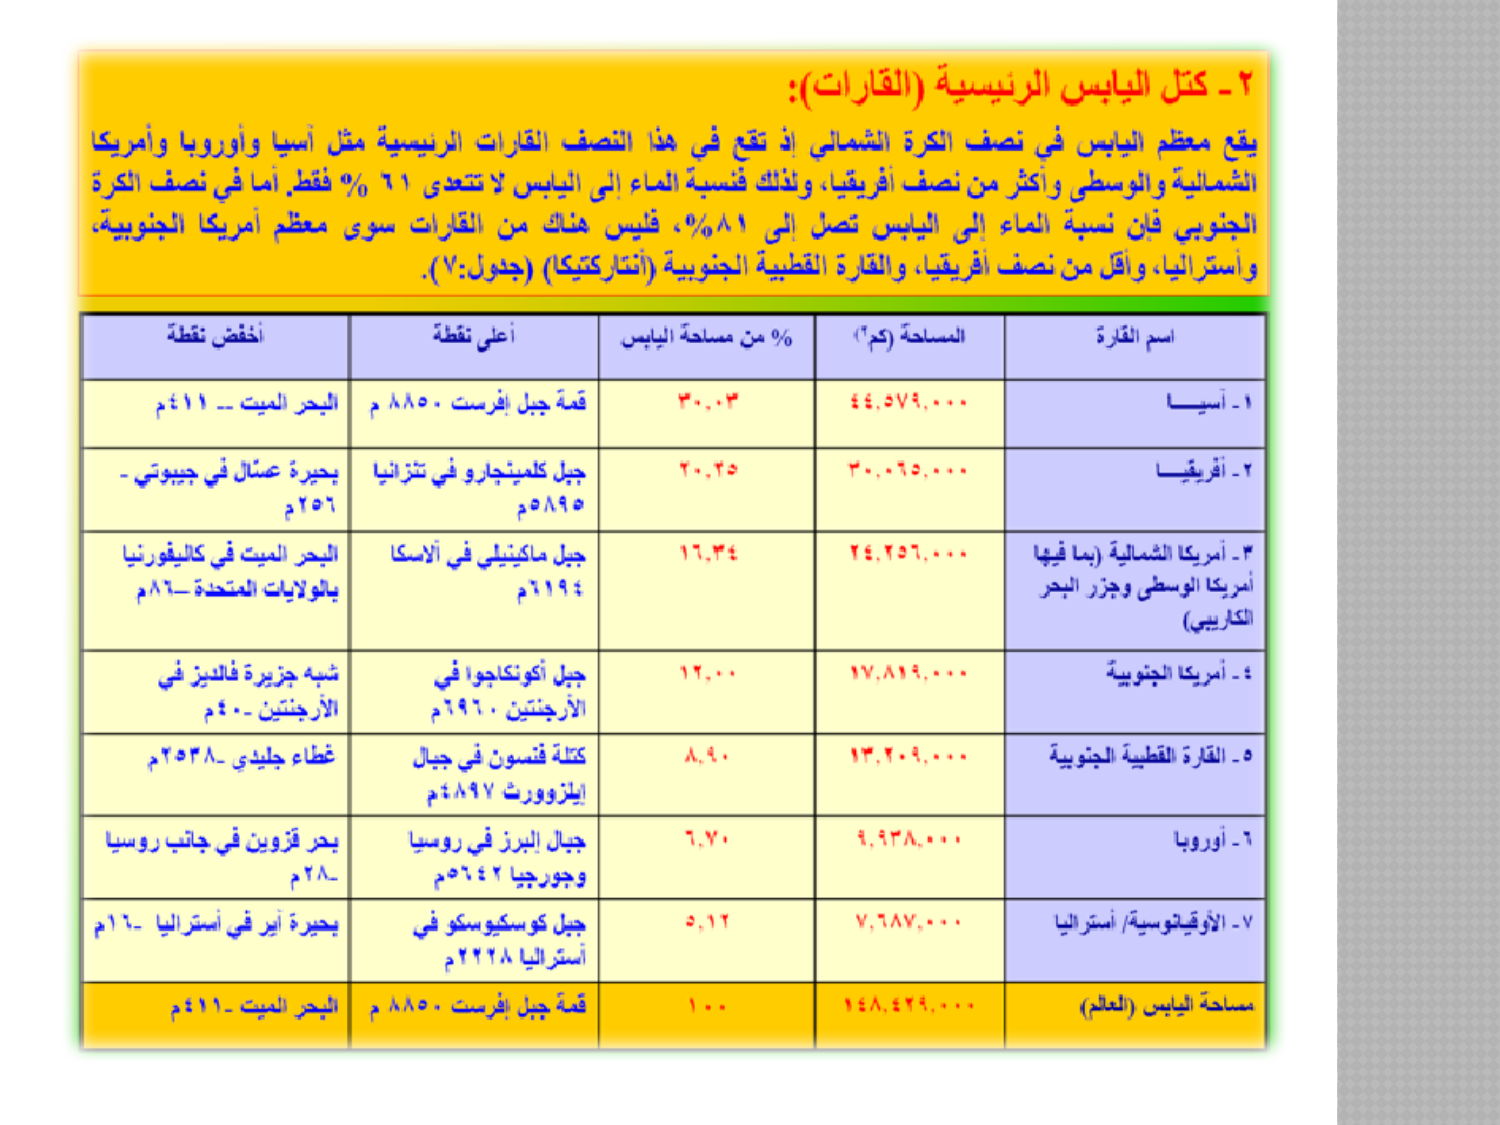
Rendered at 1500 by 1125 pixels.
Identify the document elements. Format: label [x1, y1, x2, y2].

list [62, 37, 1288, 1064]
